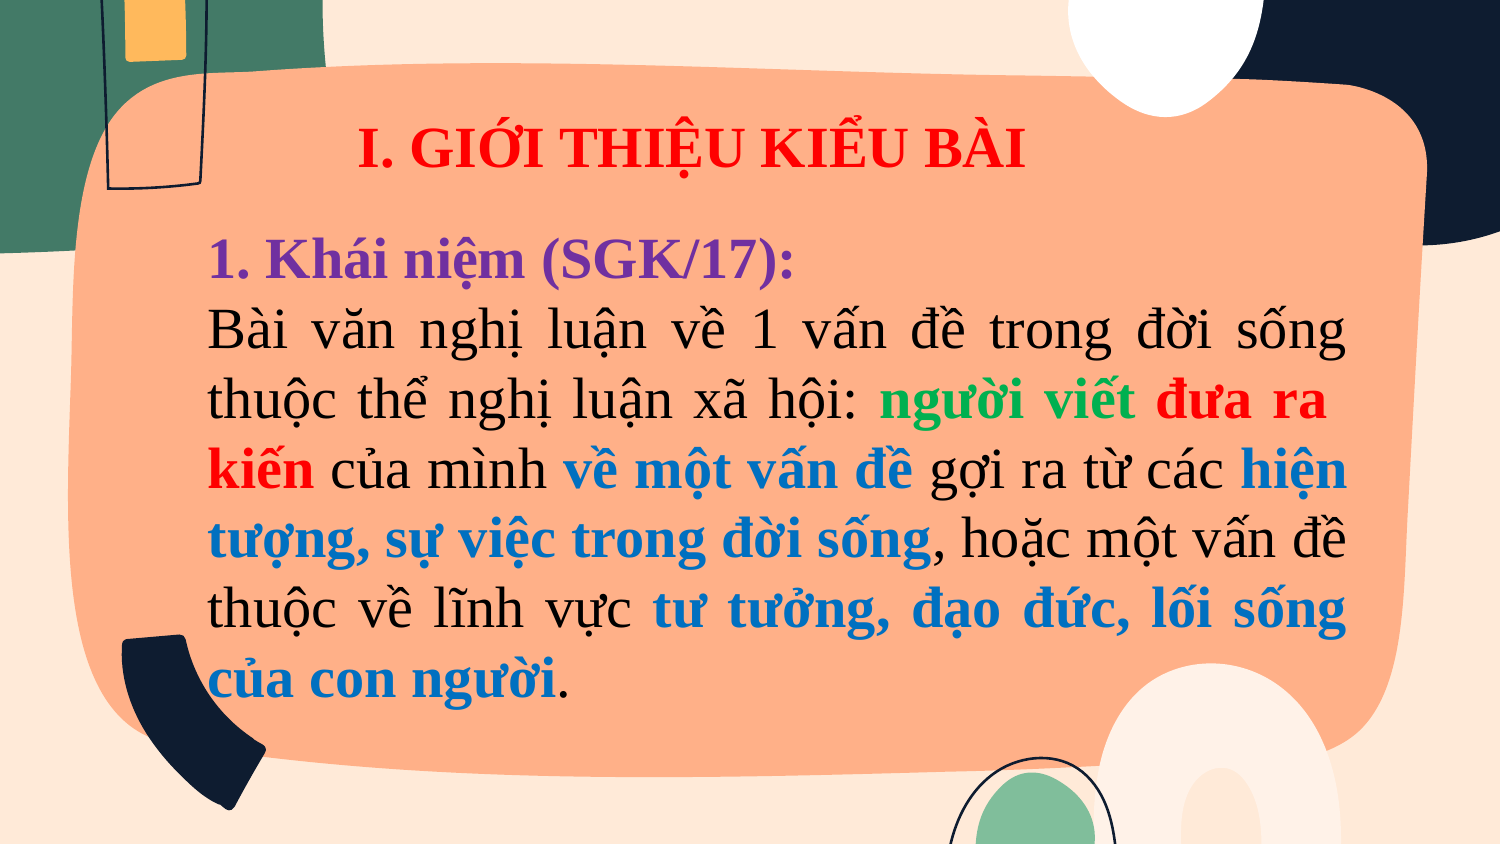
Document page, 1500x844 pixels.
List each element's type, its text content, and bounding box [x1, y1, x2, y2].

text_box 1. Khái niệm (SGK/17): Bài văn nghị luận về 1 vấn đề trong đời sống thuộc thể nghị luận xã hội: người viết đưa ra ‎ kiến của mình về một vấn đề gợi ra từ các hiện tượng, sự việc trong đời sống, hoặc một vấn đề thuộc về lĩnh vực tư tưởng, đạo đức, lối sống của con người. [192, 212, 1363, 717]
text_box I. GIỚI THIỆU KIỂU BÀI [343, 101, 1096, 186]
